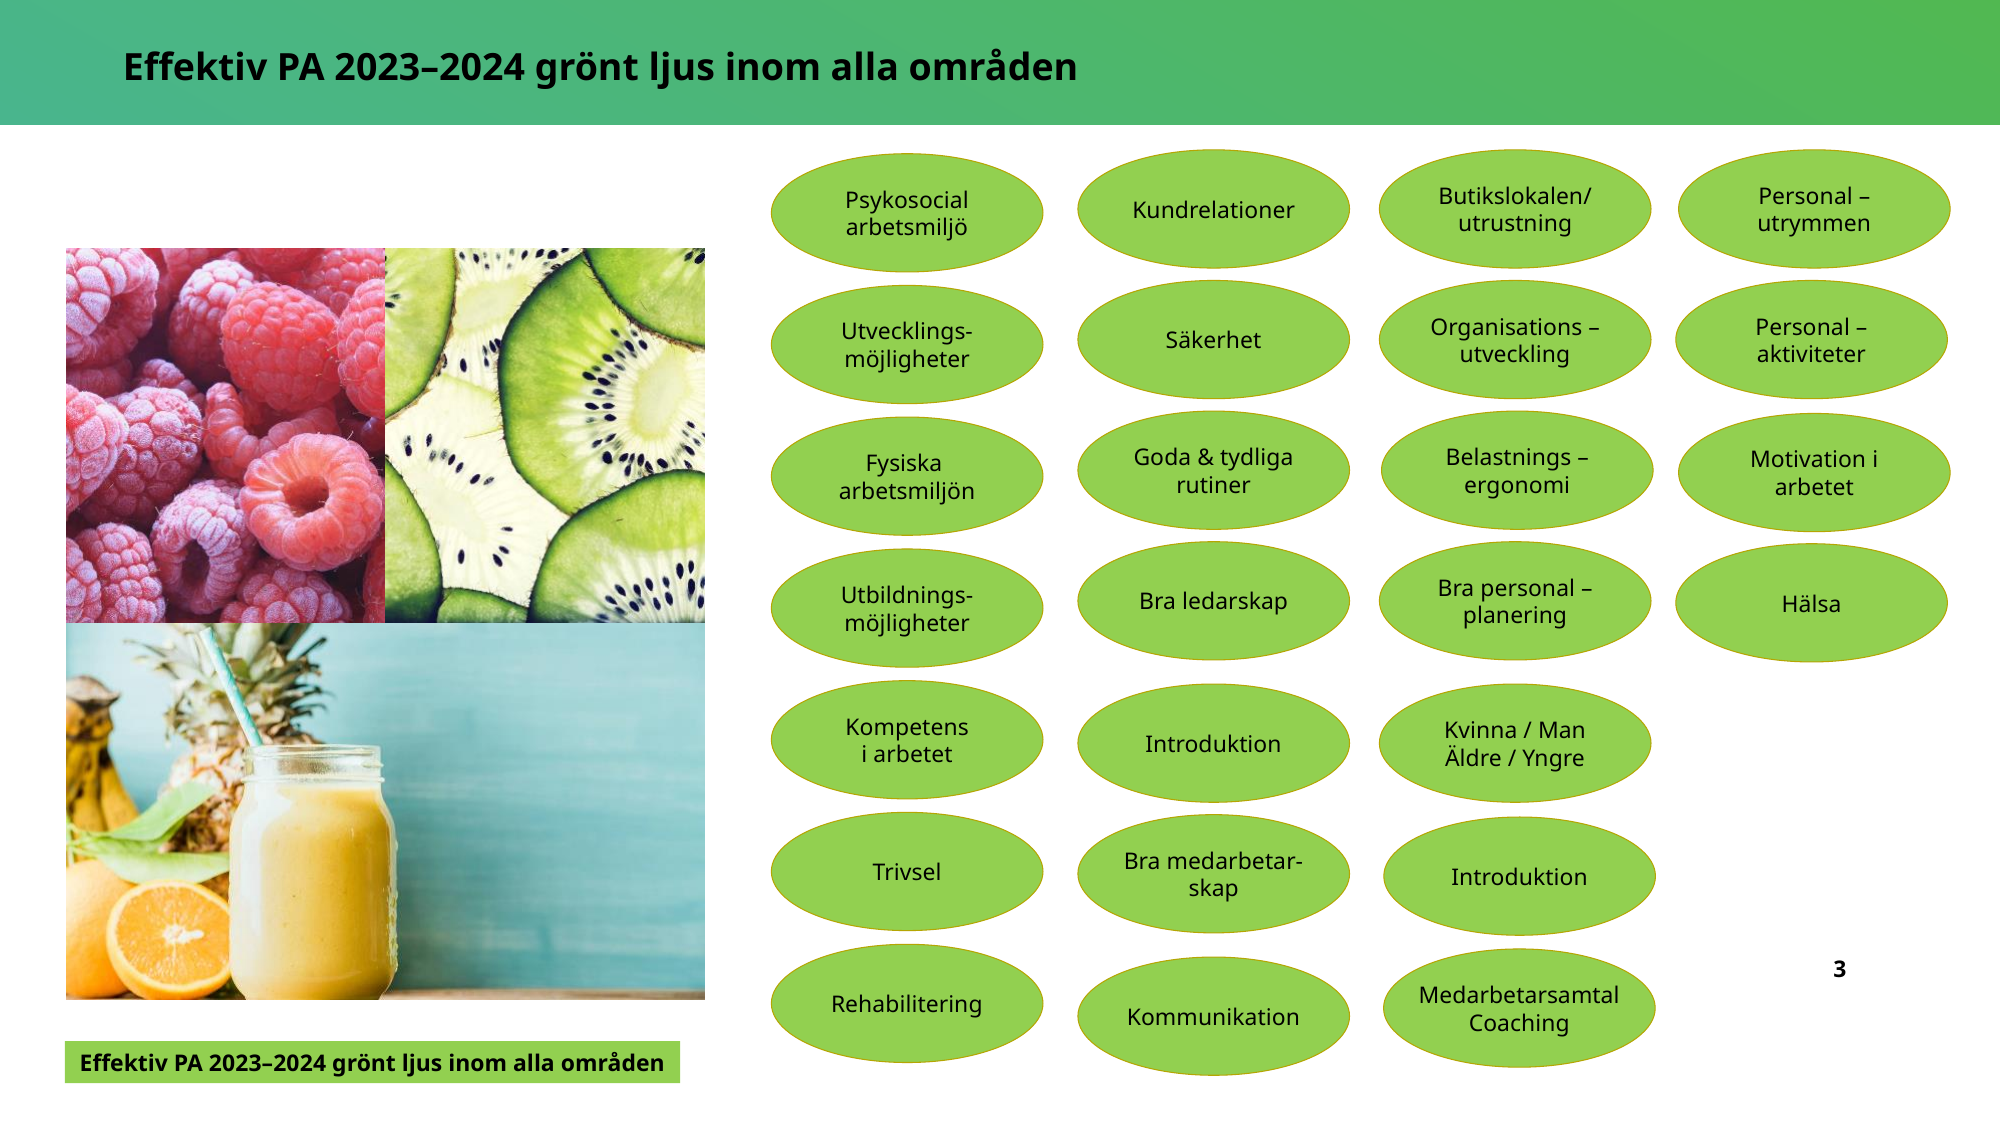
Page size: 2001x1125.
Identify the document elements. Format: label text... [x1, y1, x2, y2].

text_box Personal – utrymmen [1678, 149, 1951, 269]
text_box Effektiv PA 2023–2024 grönt ljus inom alla områden [64, 1041, 681, 1084]
text_box Bra medarbetar- skap [1077, 814, 1351, 934]
text_box Bra personal – planering [1378, 541, 1652, 661]
text_box Introduktion [1383, 816, 1656, 936]
text_box Utbildnings- möjligheter [770, 548, 1044, 668]
text_box Kommunikation [1077, 956, 1351, 1076]
text_box Butikslokalen/ utrustning [1378, 149, 1652, 269]
text_box Kundrelationer [1077, 149, 1351, 269]
slide_number 3 [1774, 939, 1862, 1000]
text_box Organisations – utveckling [1378, 279, 1652, 400]
text_box Introduktion [1077, 683, 1351, 803]
text_box Psykosocial arbetsmiljö [770, 153, 1044, 273]
text_box Kvinna / Man Äldre / Yngre [1378, 683, 1652, 803]
text_box Goda & tydliga rutiner [1077, 410, 1351, 530]
text_box Kompetens i arbetet [770, 680, 1044, 800]
text_box Trivsel [770, 811, 1044, 932]
text_box Belastnings – ergonomi [1381, 410, 1654, 530]
text_box Motivation i arbetet [1678, 412, 1951, 533]
text_box Utvecklings- möjligheter [770, 284, 1044, 405]
text_box Hälsa [1675, 543, 1948, 663]
text_box Medarbetarsamtal Coaching [1383, 948, 1656, 1068]
text_box Bra ledarskap [1077, 541, 1351, 661]
text_box Fysiska arbetsmiljön [770, 416, 1044, 536]
picture [65, 248, 705, 1000]
text_box Personal – aktiviteter [1675, 279, 1948, 400]
text_box Säkerhet [1077, 279, 1351, 400]
text_box Rehabilitering [770, 943, 1044, 1064]
text_box Effektiv PA 2023–2024 grönt ljus inom alla områden [108, 35, 1095, 140]
